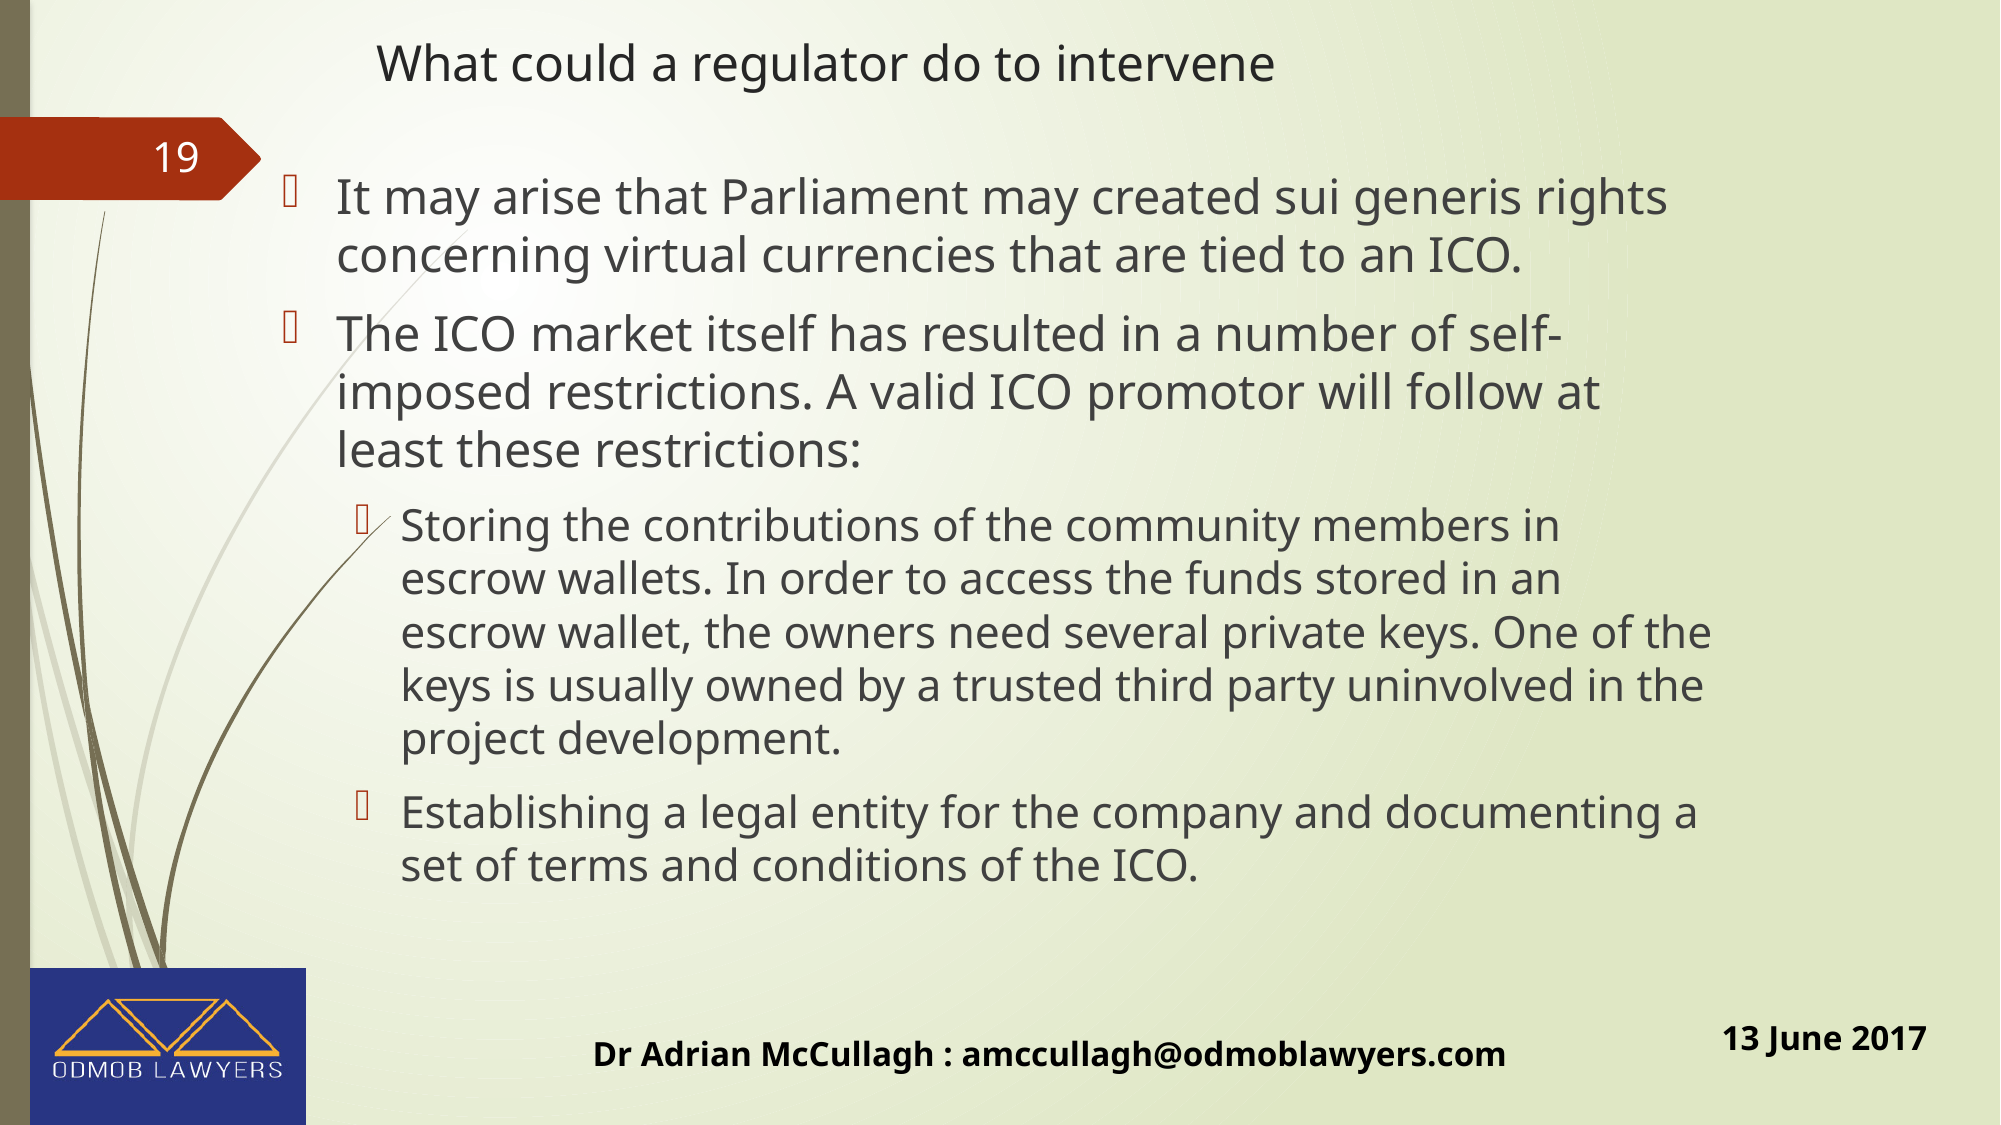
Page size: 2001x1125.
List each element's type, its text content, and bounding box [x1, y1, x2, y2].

title What could a regulator do to intervene [361, 24, 1823, 159]
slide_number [1647, 992, 1943, 1083]
picture [30, 967, 306, 1125]
footer Dr Adrian McCullagh : amccullagh@odmoblawyers.com [425, 1022, 1647, 1083]
slide_number 19 [87, 129, 216, 190]
list It may arise that Parliament may created sui generis rights concerning virtual currencies that are tied to an ICO. The ICO market itself has resulted in a number of self-imposed restrictions. A valid ICO promotor will follow at least these restrictions: Storing the contributions of the community members in escrow wallets. In order to access the funds stored in an escrow wallet, the owners need several private keys. One of the keys is usually owned by a trusted third party uninvolved in the project development. Establishing a legal entity for the company and documenting a set of terms and conditions of the ICO. [267, 158, 1730, 912]
